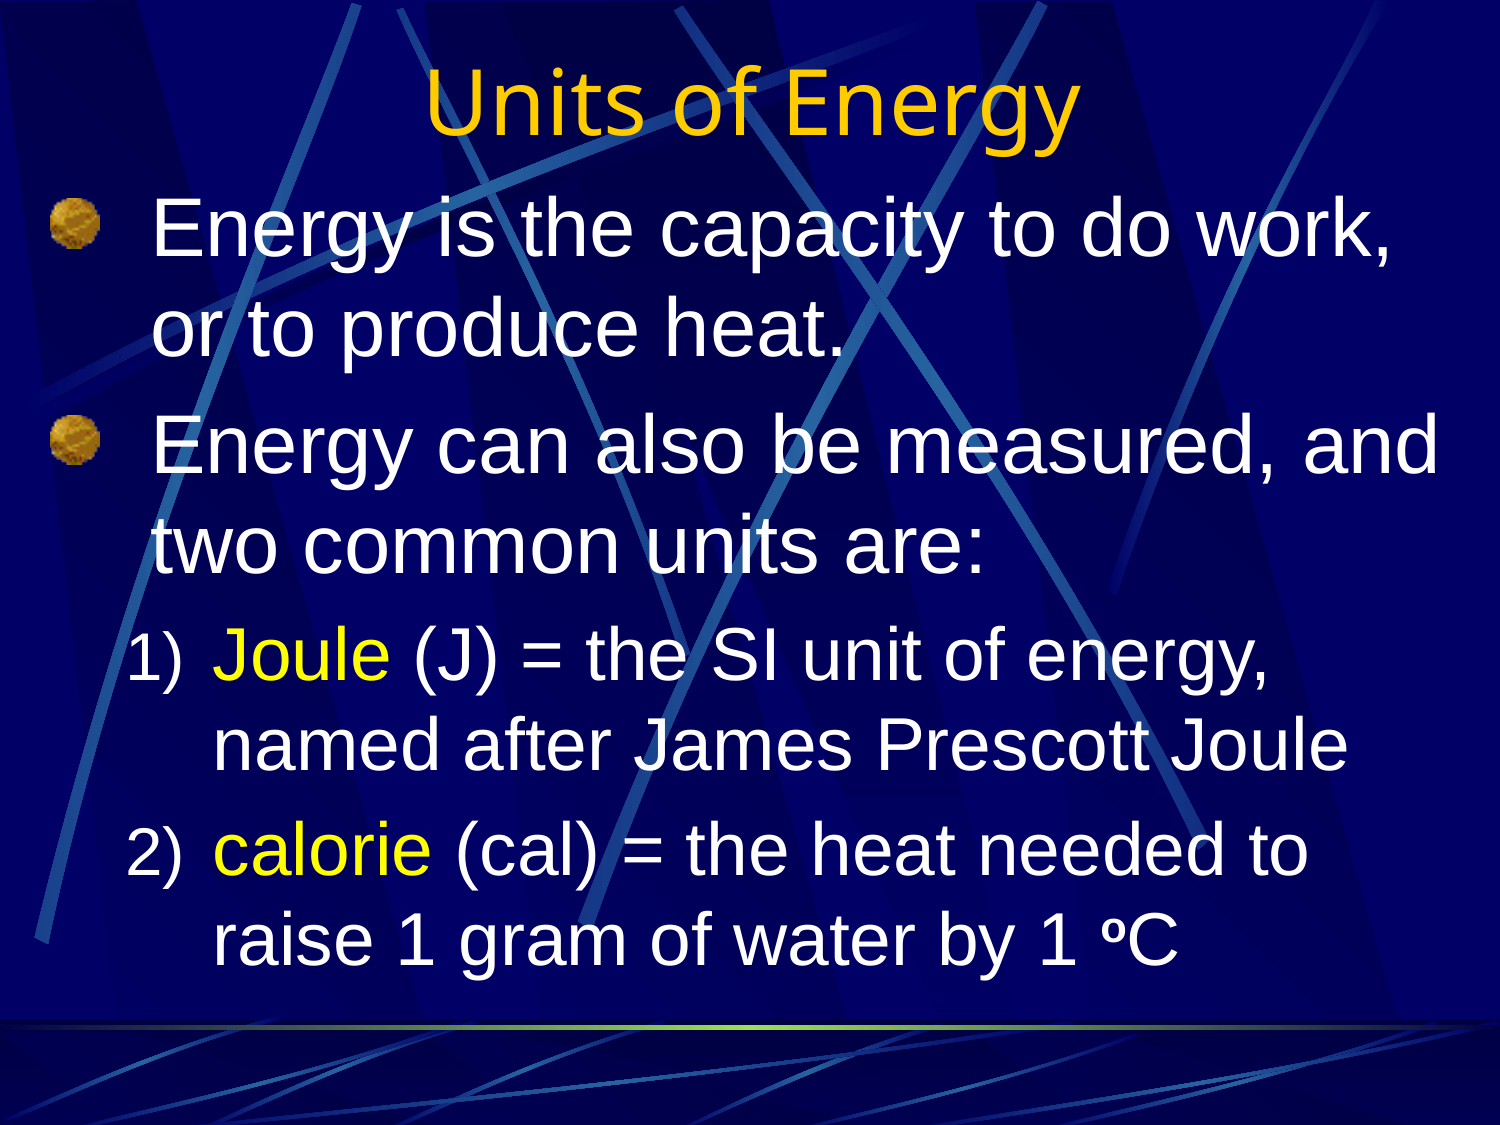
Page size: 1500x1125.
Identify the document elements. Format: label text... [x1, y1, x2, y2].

picture [50, 198, 100, 249]
title Units of Energy [114, 36, 1391, 162]
picture [50, 415, 100, 465]
list Energy is the capacity to do work, or to produce heat. Energy can also be measured, and two common units are: Joule (J) = the SI unit of energy, named after James Prescott Joule calorie (cal) = the heat needed to raise 1 gram of water by 1 oC [34, 165, 1474, 1001]
